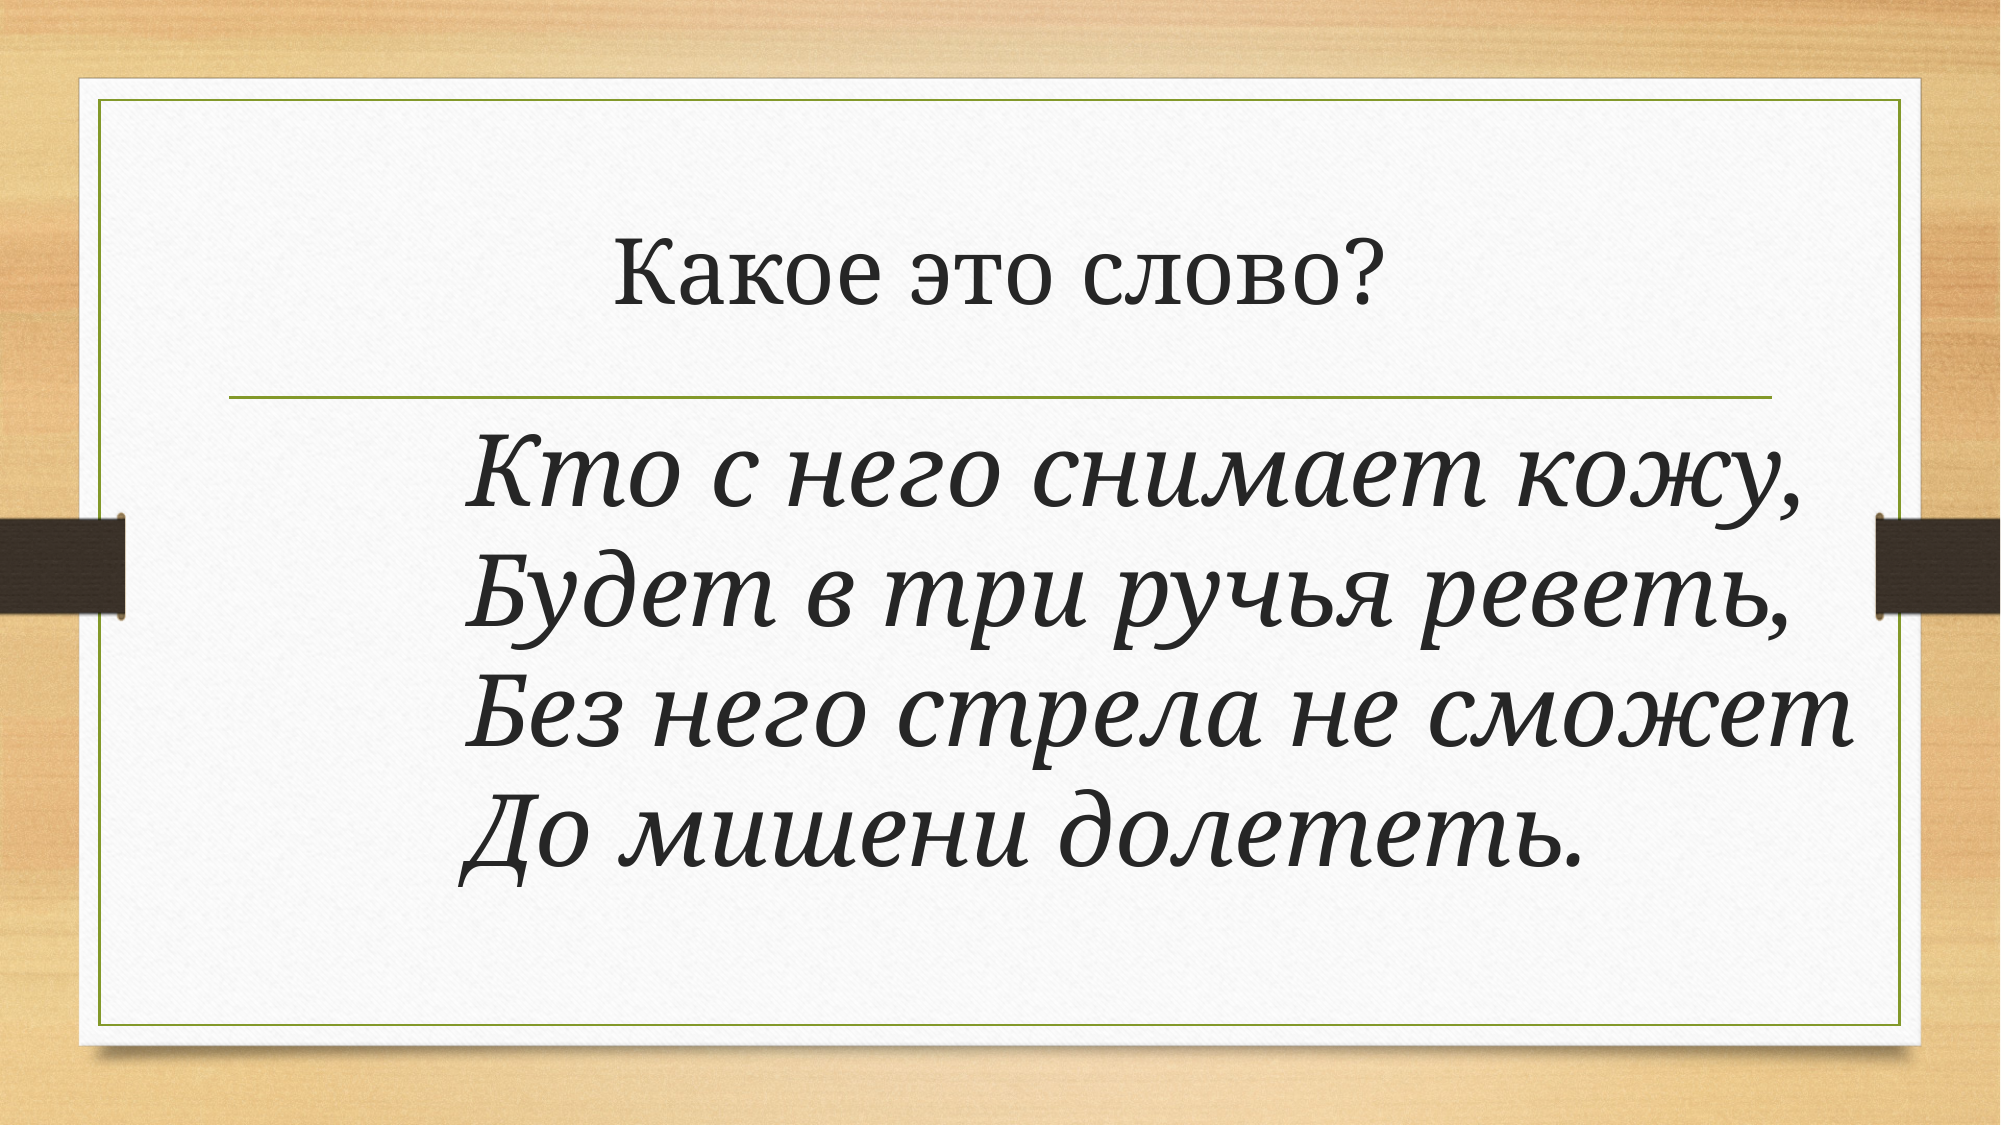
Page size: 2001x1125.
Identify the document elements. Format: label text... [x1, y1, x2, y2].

list Кто с него снимает кожу, Будет в три ручья реветь, Без него стрела не сможет До мишени долететь. [452, 398, 2000, 944]
title Какое это слово? [212, 161, 1788, 375]
picture [0, 0, 2001, 1125]
